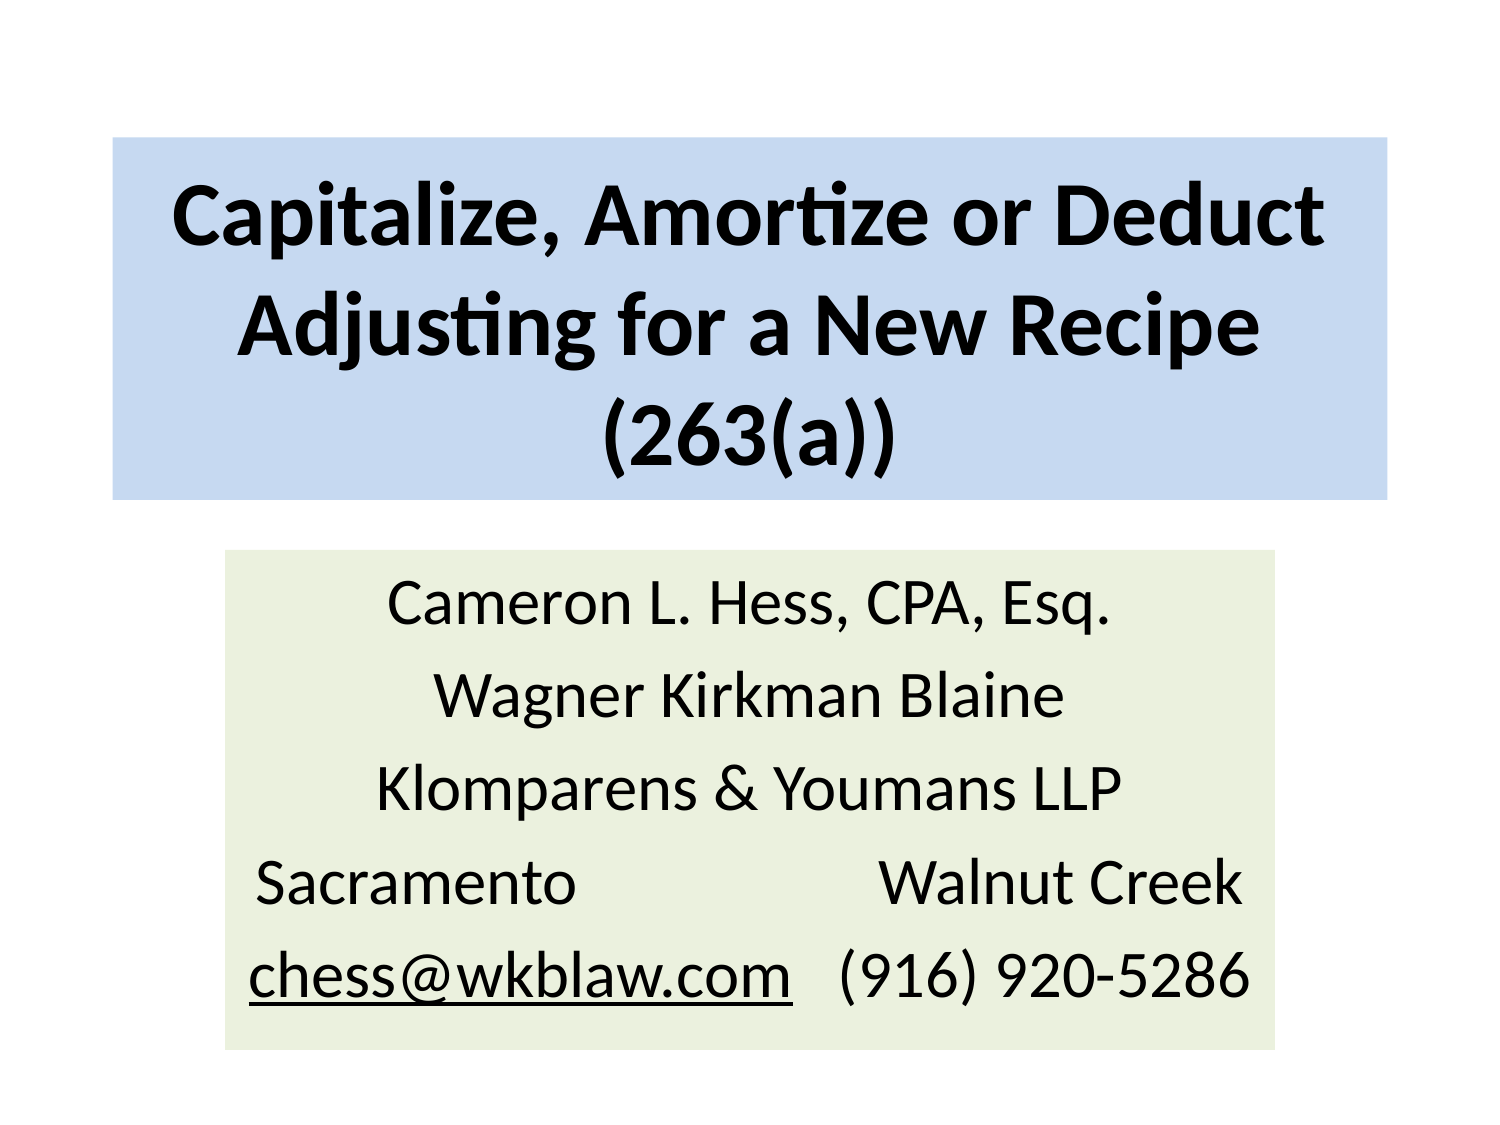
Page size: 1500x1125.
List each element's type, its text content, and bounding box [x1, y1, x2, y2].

subtitle Cameron L. Hess, CPA, Esq. Wagner Kirkman Blaine Klomparens & Youmans LLP Sacramento Walnut Creek chess@wkblaw.com (916) 920-5286 [225, 549, 1275, 1050]
title Capitalize, Amortize or Deduct Adjusting for a New Recipe (263(a)) [112, 137, 1388, 500]
